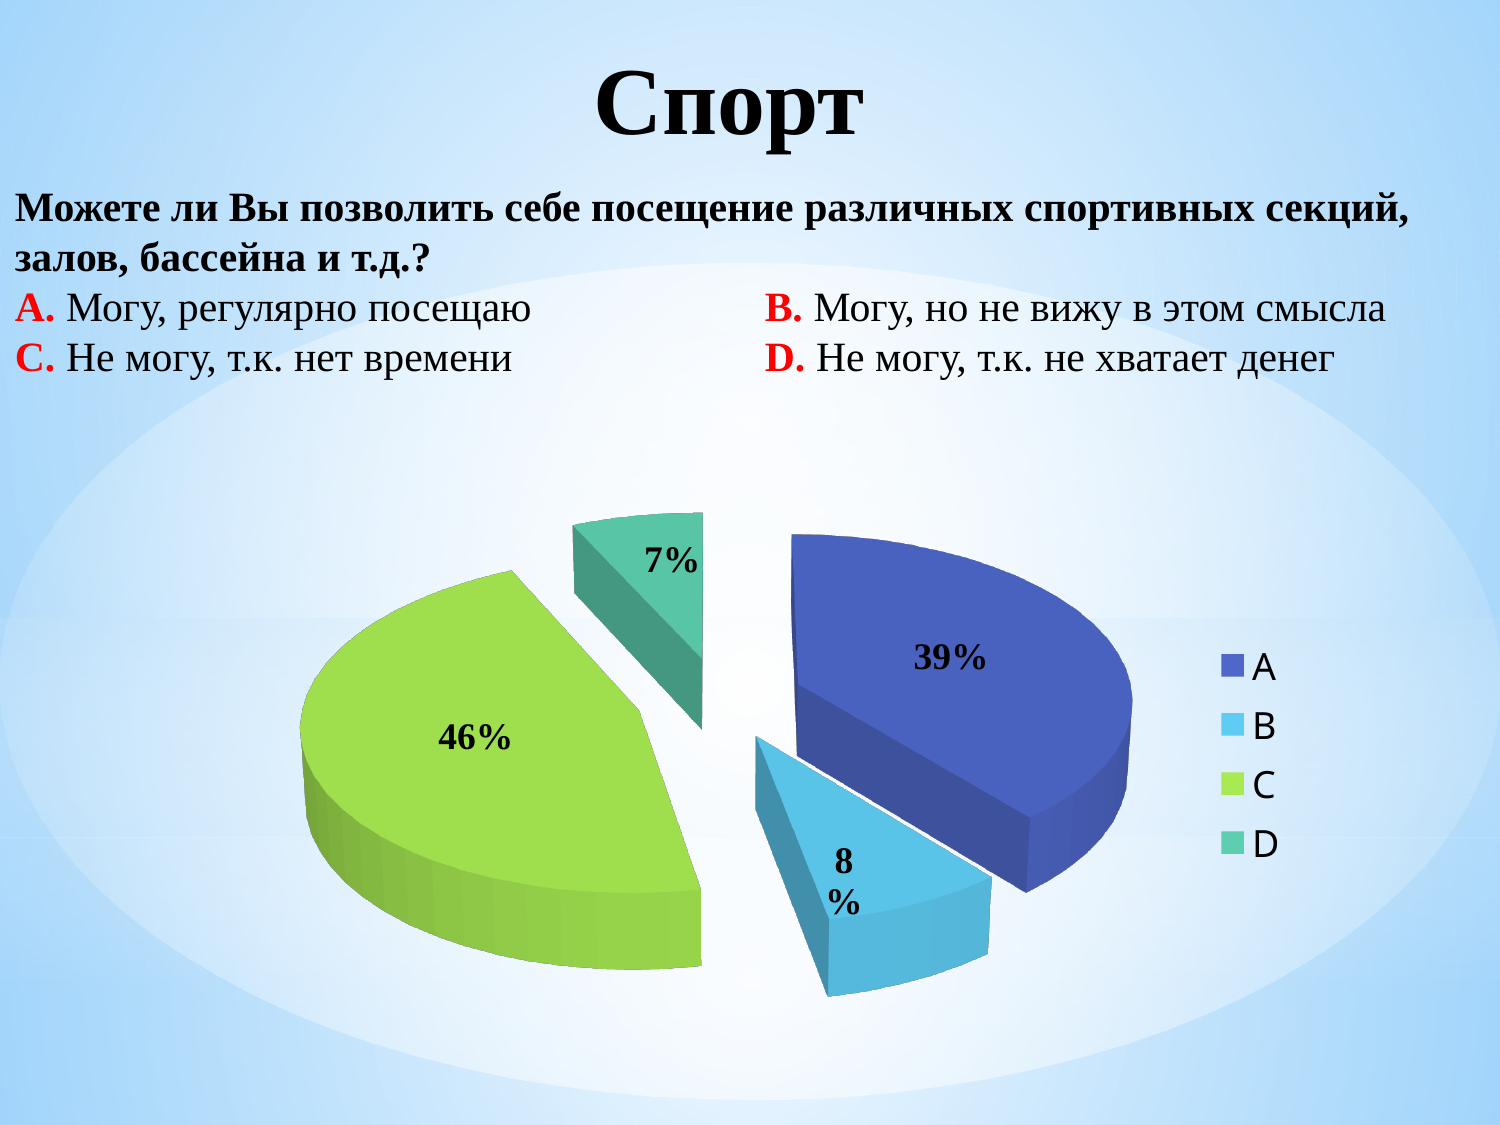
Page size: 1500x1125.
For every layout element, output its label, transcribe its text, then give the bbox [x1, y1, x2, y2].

title Спорт [549, 30, 880, 172]
chart [229, 408, 1306, 1100]
text_box Можете ли Вы позволить себе посещение различных спортивных секций, залов, бассейна и т.д.? А. Могу, регулярно посещаю В. Могу, но не вижу в этом смысла С. Не могу, т.к. нет времени D. Не могу, т.к. не хватает денег [0, 172, 1500, 388]
